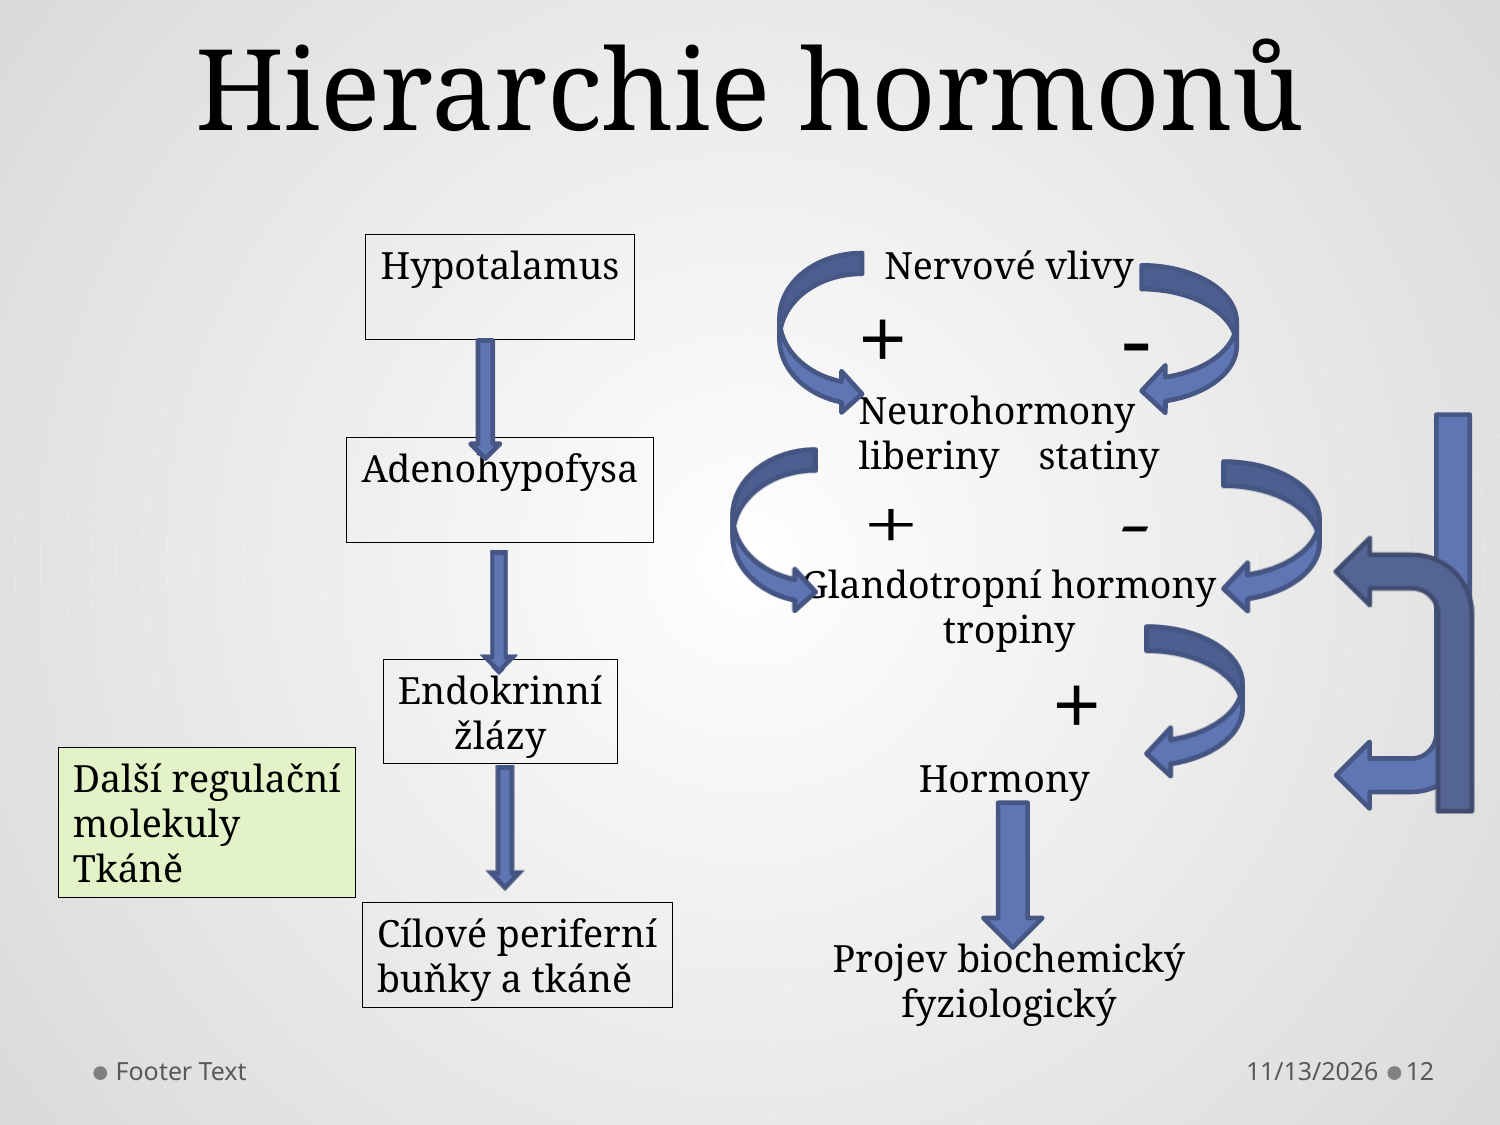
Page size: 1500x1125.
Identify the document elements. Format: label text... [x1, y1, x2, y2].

text_box [1139, 263, 1240, 415]
list [75, 262, 1425, 1005]
text_box [1434, 412, 1473, 531]
text_box [981, 800, 1045, 950]
text_box + [1036, 639, 1118, 764]
picture [1330, 533, 1476, 815]
text_box + - [843, 273, 1167, 398]
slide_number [1043, 1042, 1386, 1103]
picture [1220, 459, 1322, 614]
title Hierarchie hormonů [75, 0, 1425, 161]
slide_number 12 [1401, 1042, 1494, 1103]
picture [485, 765, 525, 892]
picture [730, 447, 1207, 613]
picture [478, 550, 518, 677]
text_box Hypotalamus [365, 234, 635, 262]
footer Footer Text [108, 1042, 576, 1103]
text_box [468, 338, 503, 461]
text_box Projev biochemický fyziologický [817, 1005, 1201, 1033]
text_box Další regulační molekuly Tkáně [58, 747, 356, 898]
text_box [777, 250, 865, 415]
text_box Nervové vlivy [869, 234, 1149, 262]
picture [1144, 624, 1245, 779]
